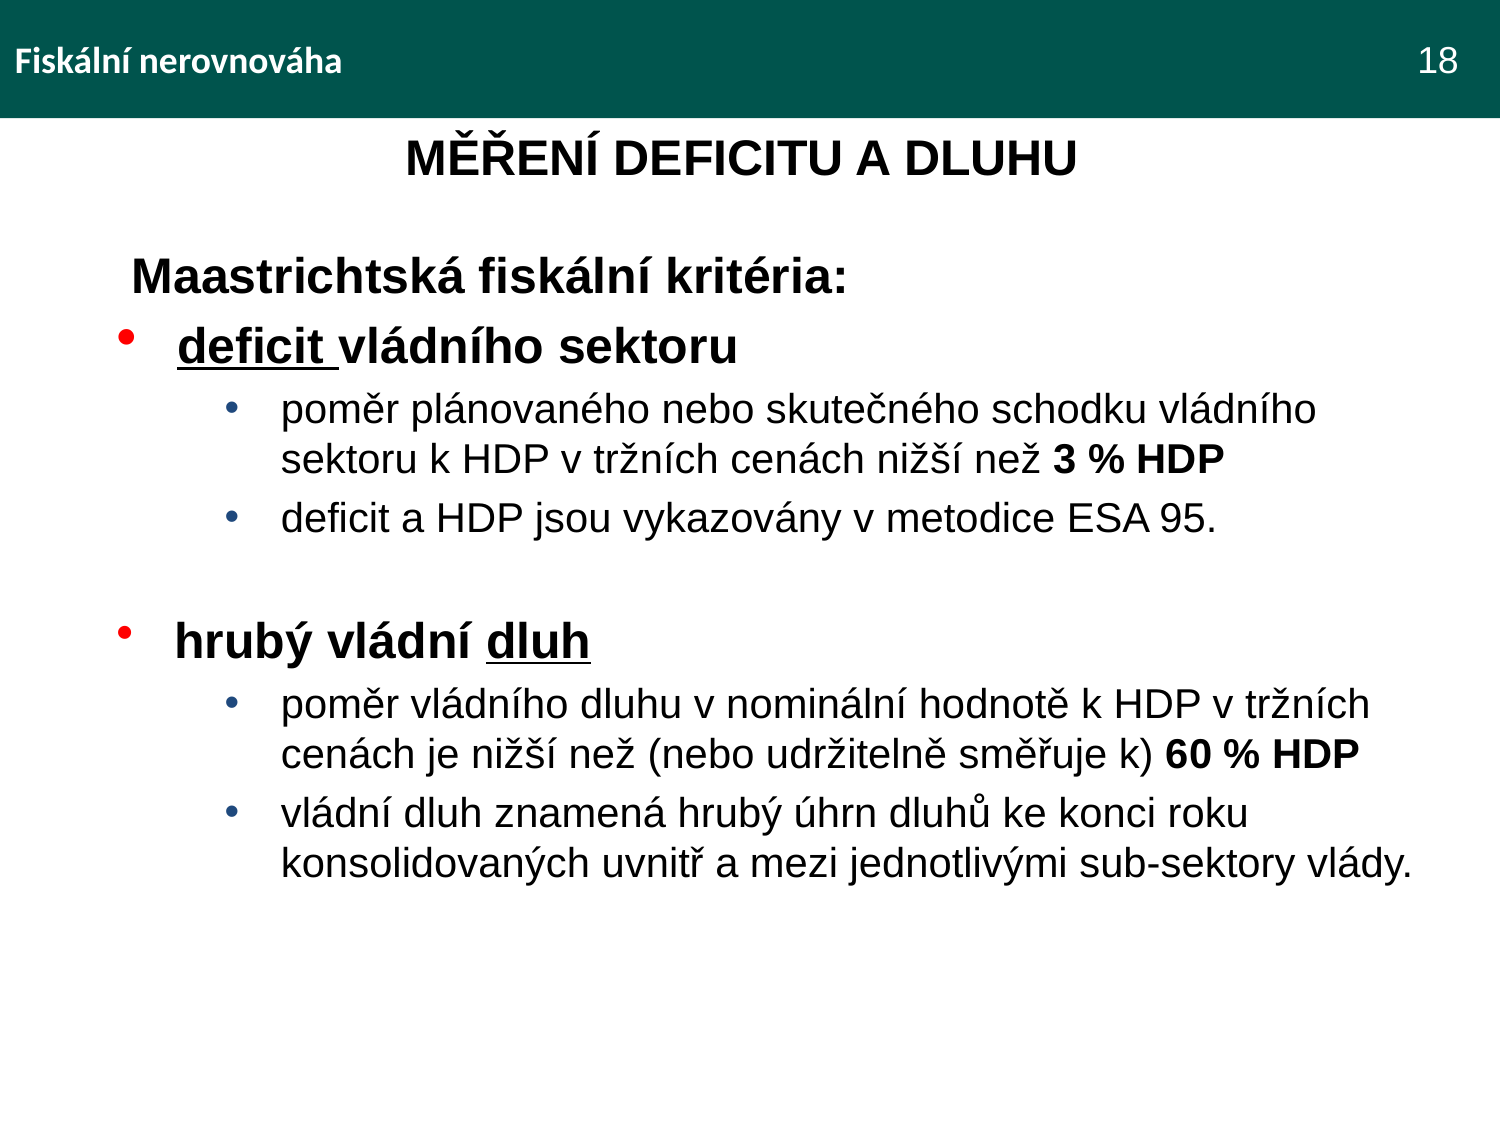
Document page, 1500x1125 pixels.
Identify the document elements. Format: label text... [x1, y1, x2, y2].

text_box Fiskální nerovnováha 18 [0, 0, 1500, 120]
text_box MĚŘENÍ DEFICITU A DLUHU [55, 118, 1444, 193]
list Maastrichtská fiskální kritéria: deficit vládního sektoru poměr plánovaného nebo skutečného schodku vládního sektoru k HDP v tržních cenách nižší než 3 % HDP deficit a HDP jsou vykazovány v metodice ESA 95. hrubý vládní dluh poměr vládního dluhu v nominální hodnotě k HDP v tržních cenách je nižší než (nebo udržitelně směřuje k) 60 % HDP vládní dluh znamená hrubý úhrn dluhů ke konci roku konsolidovaných uvnitř a mezi jednotlivými sub-sektory vlády. [55, 236, 1430, 962]
